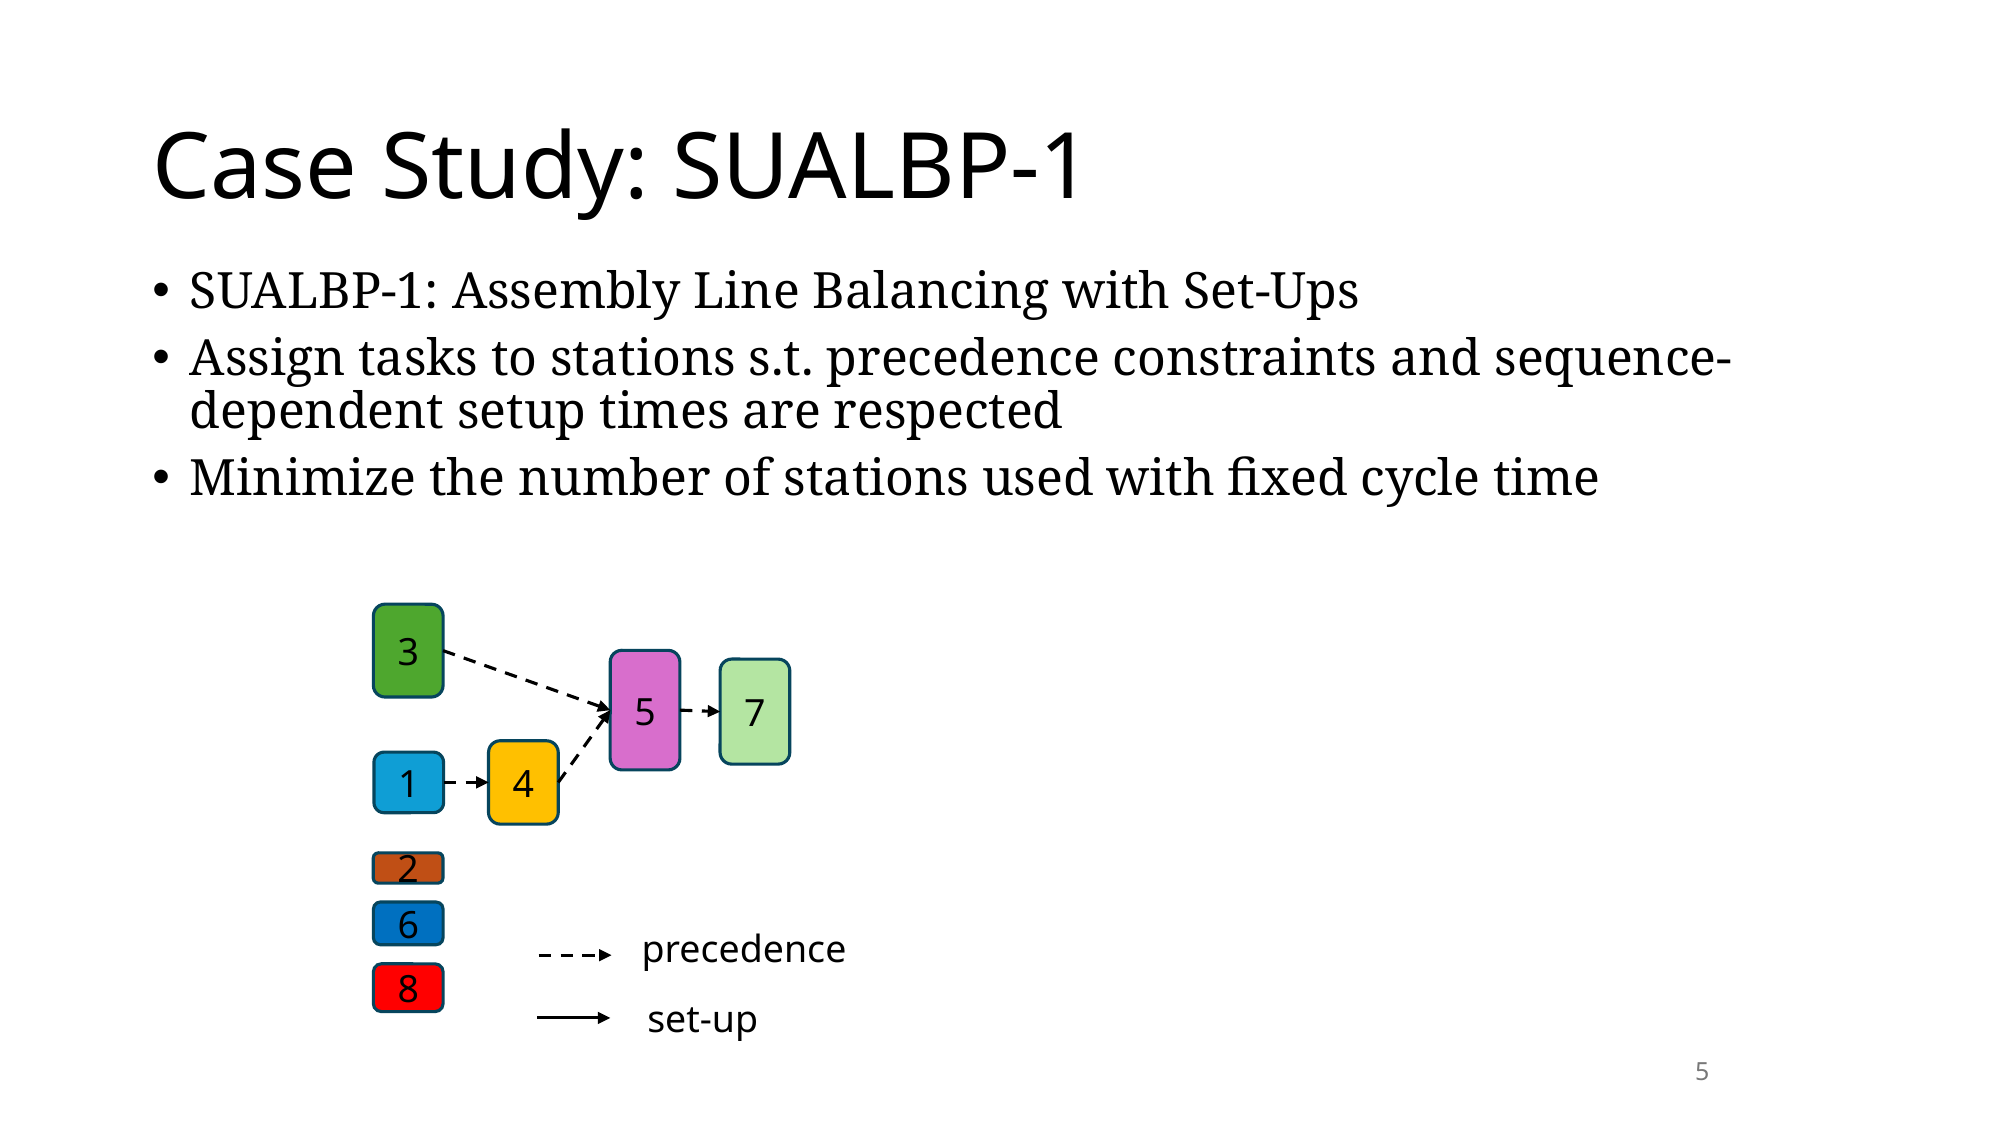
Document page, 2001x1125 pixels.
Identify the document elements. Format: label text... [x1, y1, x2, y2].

title Case Study: SUALBP-1 [137, 59, 1863, 278]
list SUALBP-1: Assembly Line Balancing with Set-Ups Assign tasks to stations s.t. precedence constraints and sequence-dependent setup times are respected Minimize the number of stations used with fixed cycle time [137, 257, 1802, 552]
slide_number 5 [1274, 1042, 1725, 1103]
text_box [372, 603, 858, 1049]
